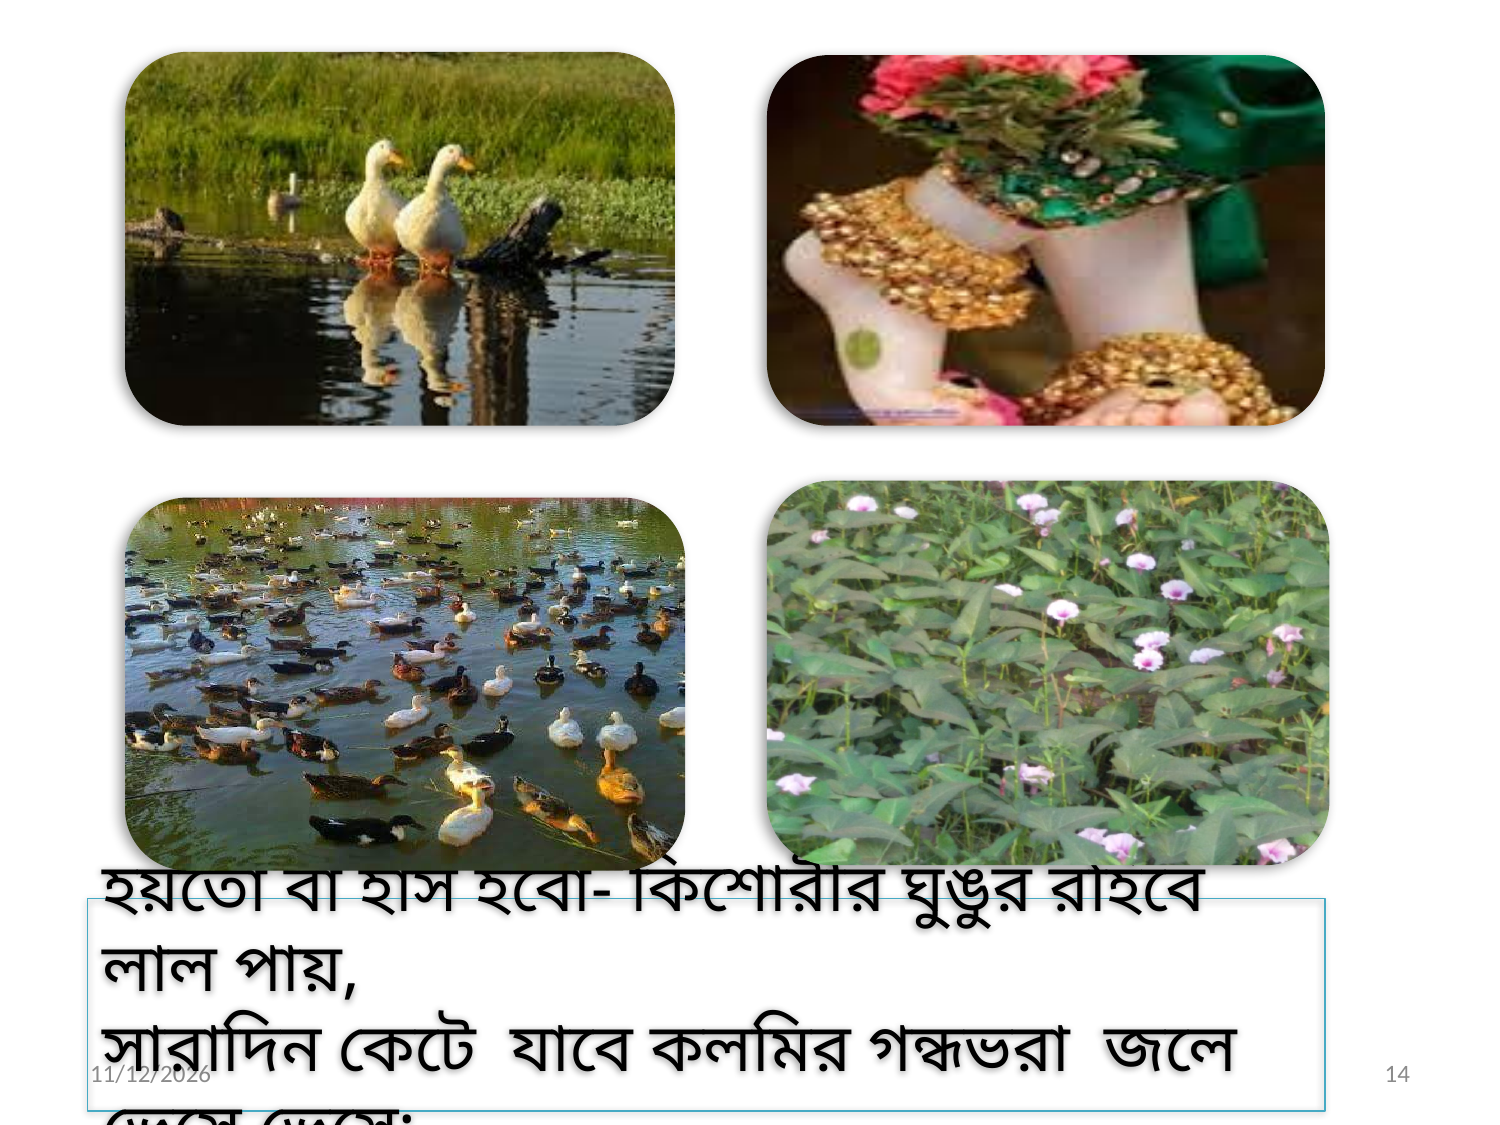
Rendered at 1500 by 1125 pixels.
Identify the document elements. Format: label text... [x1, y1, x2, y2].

text_box হয়তো বা হাঁস হবো- কিশোরীর ঘুঙুর রহিবে লাল পায়, সারাদিন কেটে যাবে কলমির গন্ধভরা জলে ভেসে ভেসে; [87, 898, 1326, 1112]
picture [124, 497, 686, 871]
slide_number 14 [1329, 1042, 1425, 1103]
picture [766, 54, 1326, 426]
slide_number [75, 1042, 82, 1103]
picture [124, 51, 675, 426]
picture [766, 480, 1330, 866]
